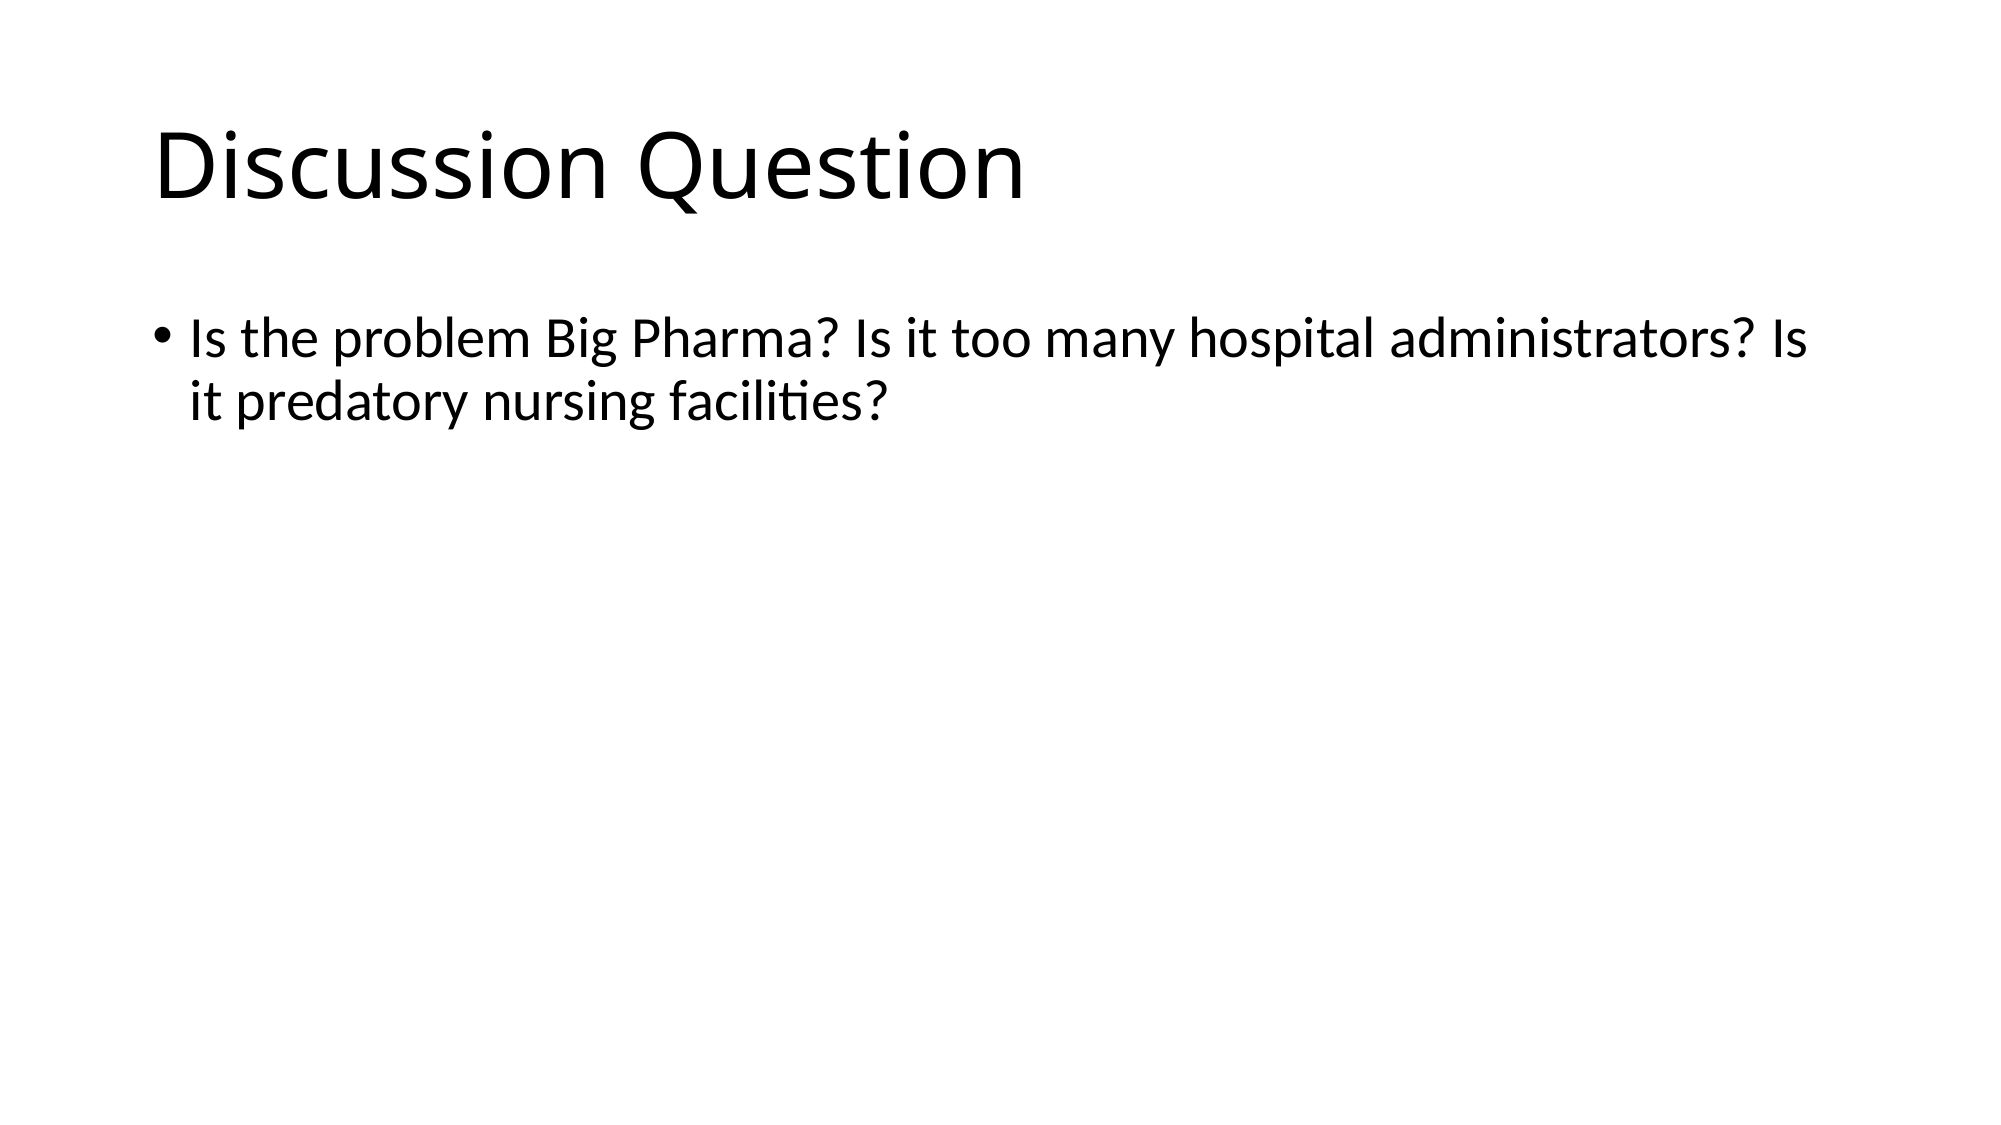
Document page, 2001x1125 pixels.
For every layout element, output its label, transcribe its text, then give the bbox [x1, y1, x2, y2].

title Discussion Question [137, 59, 1863, 278]
list Is the problem Big Pharma? Is it too many hospital administrators? Is it predatory nursing facilities? [137, 299, 1863, 1014]
